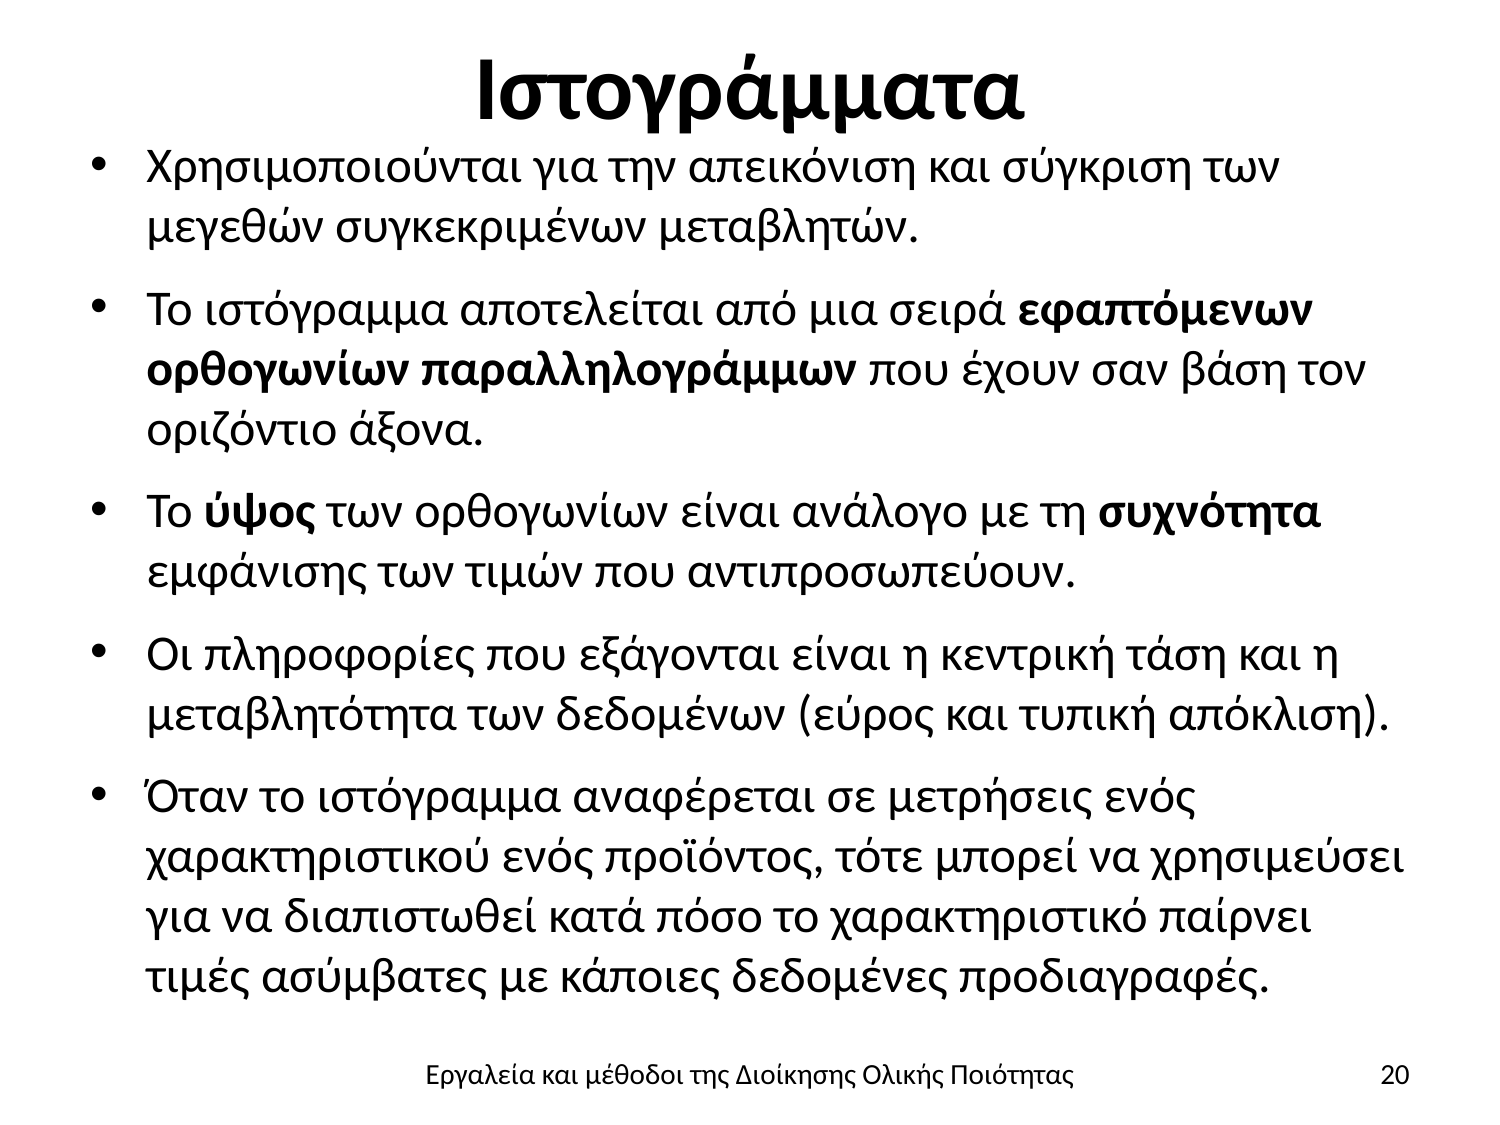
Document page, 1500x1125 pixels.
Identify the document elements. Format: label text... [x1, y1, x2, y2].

text_box Εργαλεία και μέθοδοι της Διοίκησης Ολικής Ποιότητας [383, 1042, 1074, 1103]
text_box 20 [1074, 1042, 1425, 1103]
title Ιστογράμματα [75, 4, 1425, 125]
list Χρησιμοποιούνται για την απεικόνιση και σύγκριση των μεγεθών συγκεκριμένων μεταβλητών. Το ιστόγραμμα αποτελείται από μια σειρά εφαπτόμενων ορθογωνίων παραλληλογράμμων που έχουν σαν βάση τον οριζόντιο άξονα. Το ύψος των ορθογωνίων είναι ανάλογο με τη συχνότητα εμφάνισης των τιμών που αντιπροσωπεύουν. Οι πληροφορίες που εξάγονται είναι η κεντρική τάση και η μεταβλητότητα των δεδομένων (εύρος και τυπική απόκλιση). Όταν το ιστόγραμμα αναφέρεται σε μετρήσεις ενός χαρακτηριστικού ενός προϊόντος, τότε μπορεί να χρησιμεύσει για να διαπιστωθεί κατά πόσο το χαρακτηριστικό παίρνει τιμές ασύμβατες με κάποιες δεδομένες προδιαγραφές. [75, 125, 1425, 1005]
